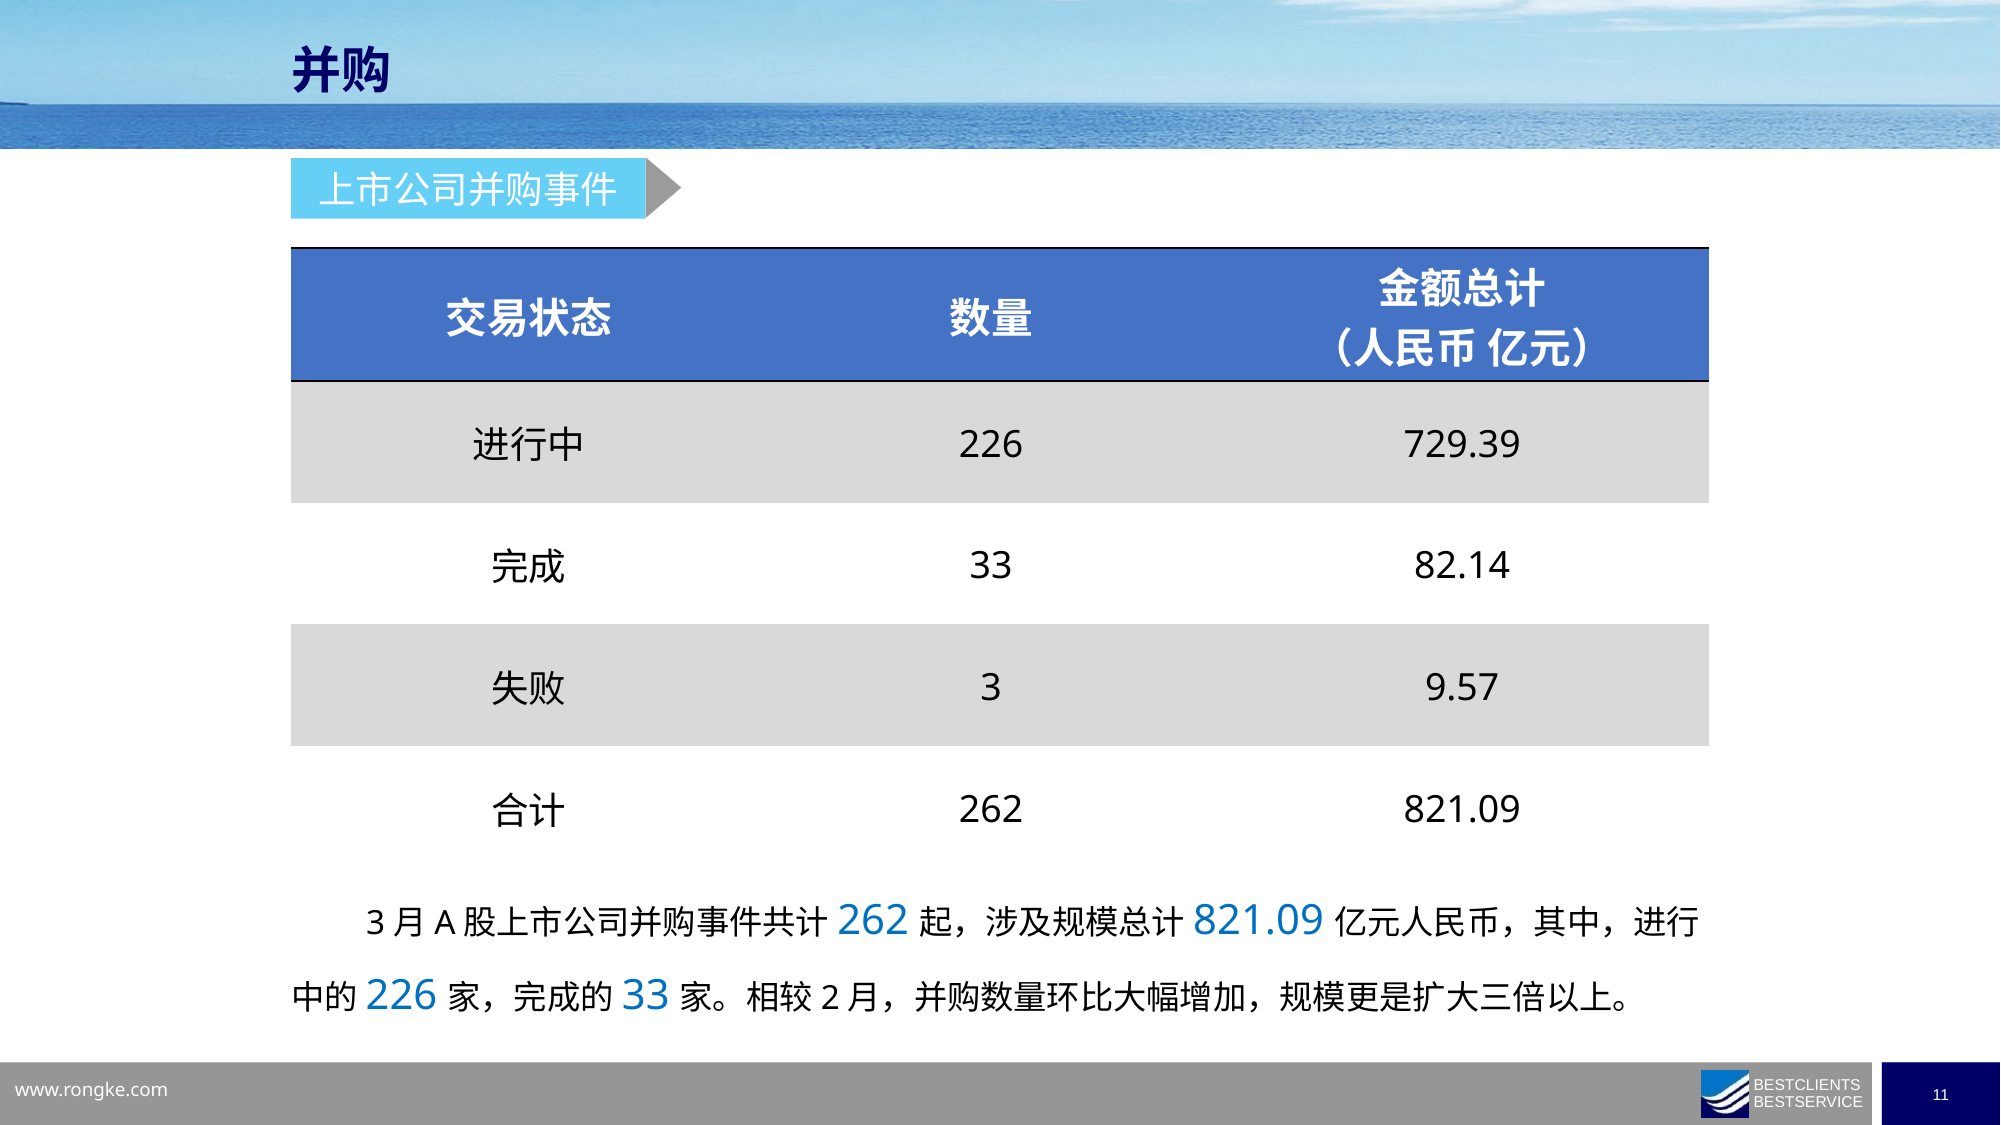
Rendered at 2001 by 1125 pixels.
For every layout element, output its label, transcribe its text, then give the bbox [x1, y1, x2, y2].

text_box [291, 157, 682, 219]
text_box 3月A股上市公司并购事件共计262起，涉及规模总计821.09亿元人民币，其中，进行中的226家，完成的33家。相较2月，并购数量环比大幅增加，规模更是扩大三倍以上。 [291, 868, 1709, 1019]
table_cell 进行中 [291, 382, 767, 503]
table_cell 821.09 [1216, 746, 1709, 868]
table_cell 226 [767, 382, 1216, 503]
picture [1701, 1070, 1749, 1118]
table_header 交易状态 [291, 249, 767, 380]
table_cell 262 [767, 746, 1216, 868]
table_cell 9.57 [1216, 624, 1709, 746]
table_cell 82.14 [1216, 503, 1709, 624]
table_cell 失败 [291, 624, 767, 746]
table_header 金额总计 （人民币 亿元） [1216, 249, 1709, 380]
text_box 并购 [291, 45, 1642, 105]
table_cell 合计 [291, 746, 767, 868]
picture [0, 0, 2000, 149]
table_cell 729.39 [1216, 382, 1709, 503]
table_header 数量 [767, 249, 1216, 380]
table_cell 完成 [291, 503, 767, 624]
table_cell 3 [767, 624, 1216, 746]
table_cell 33 [767, 503, 1216, 624]
